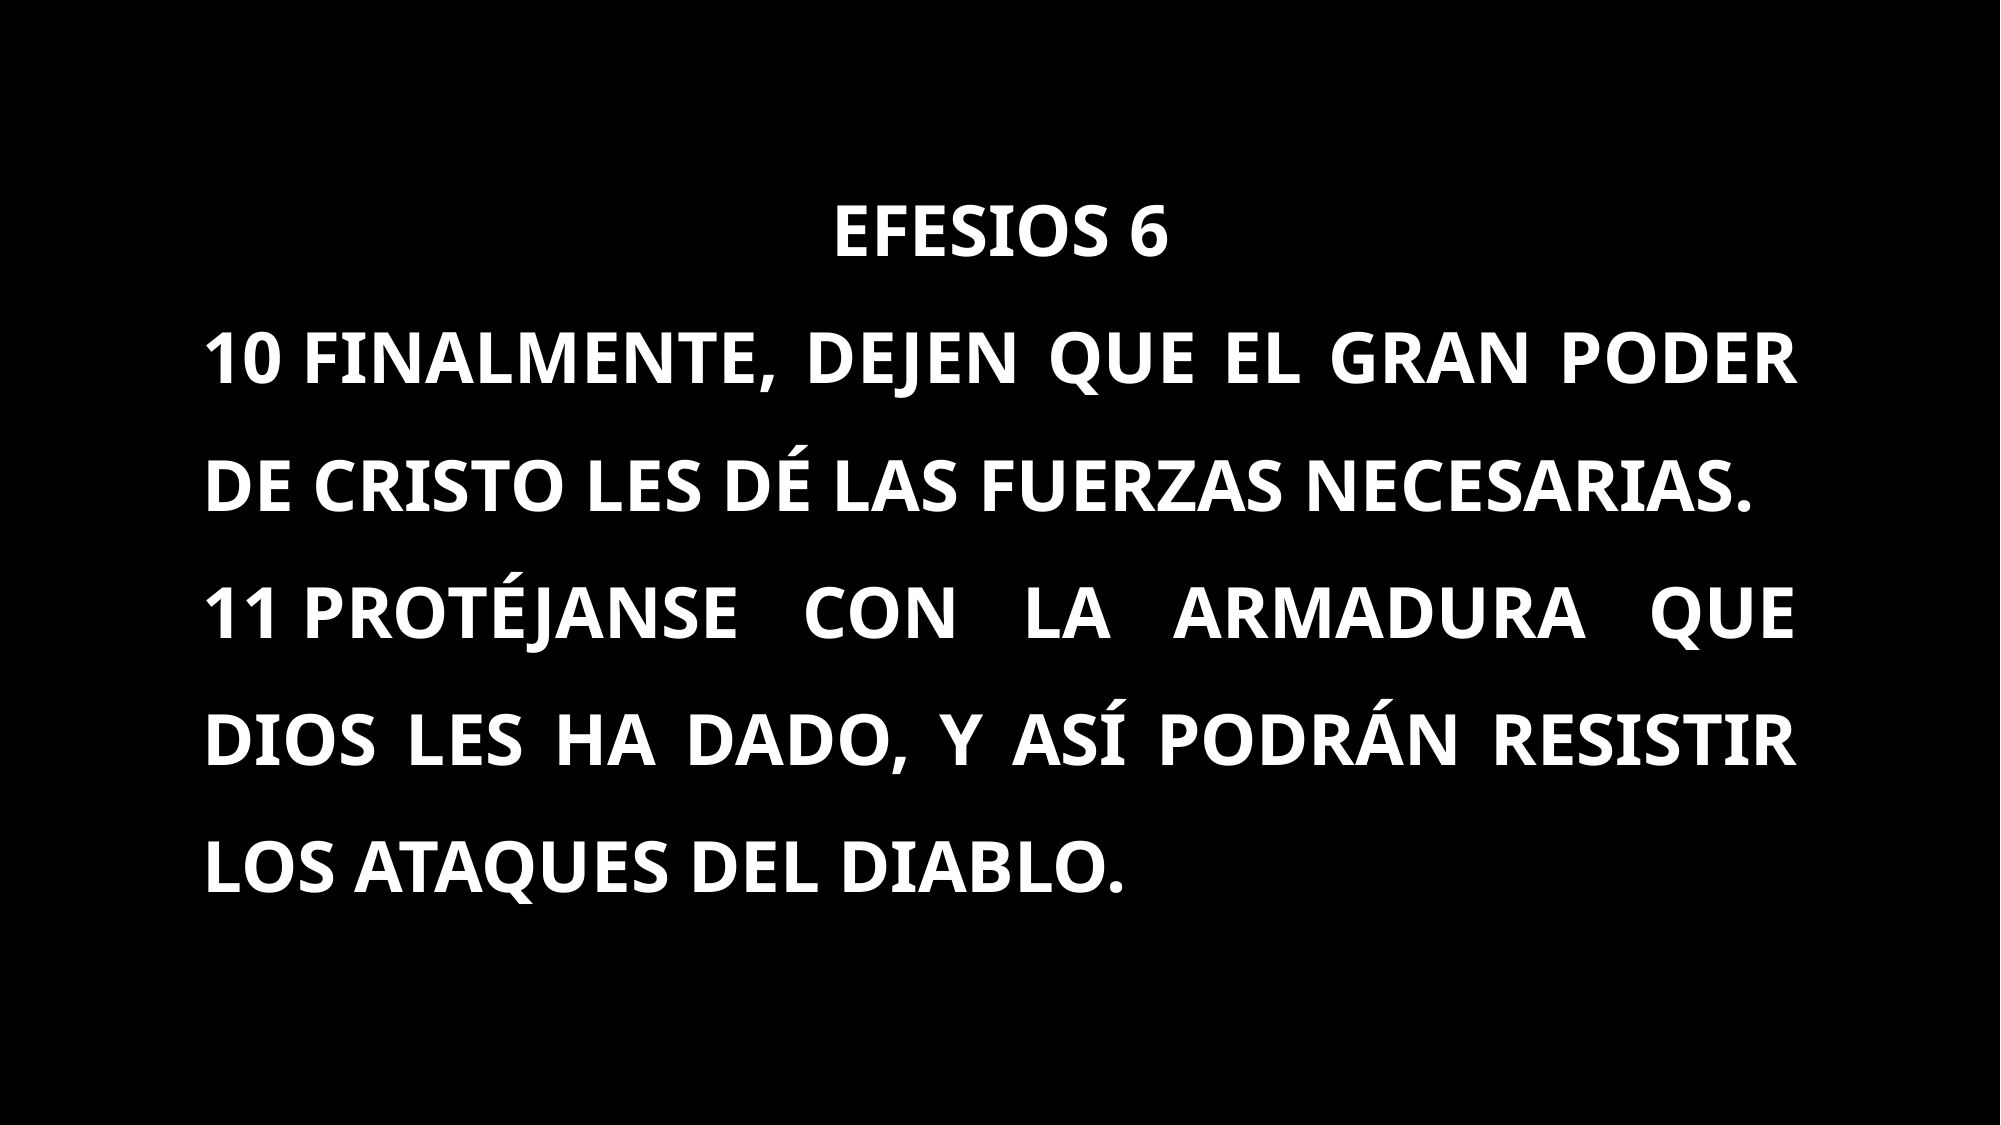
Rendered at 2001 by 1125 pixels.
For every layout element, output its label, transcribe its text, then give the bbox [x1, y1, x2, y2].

title eFESIOS 6 10 Finalmente, dejen que el gran poder de Cristo les dé las fuerzas necesarias. 11 Protéjanse con la armadura que Dios les ha dado, y así podrán resistir los ataques del diablo. [187, 67, 1814, 984]
